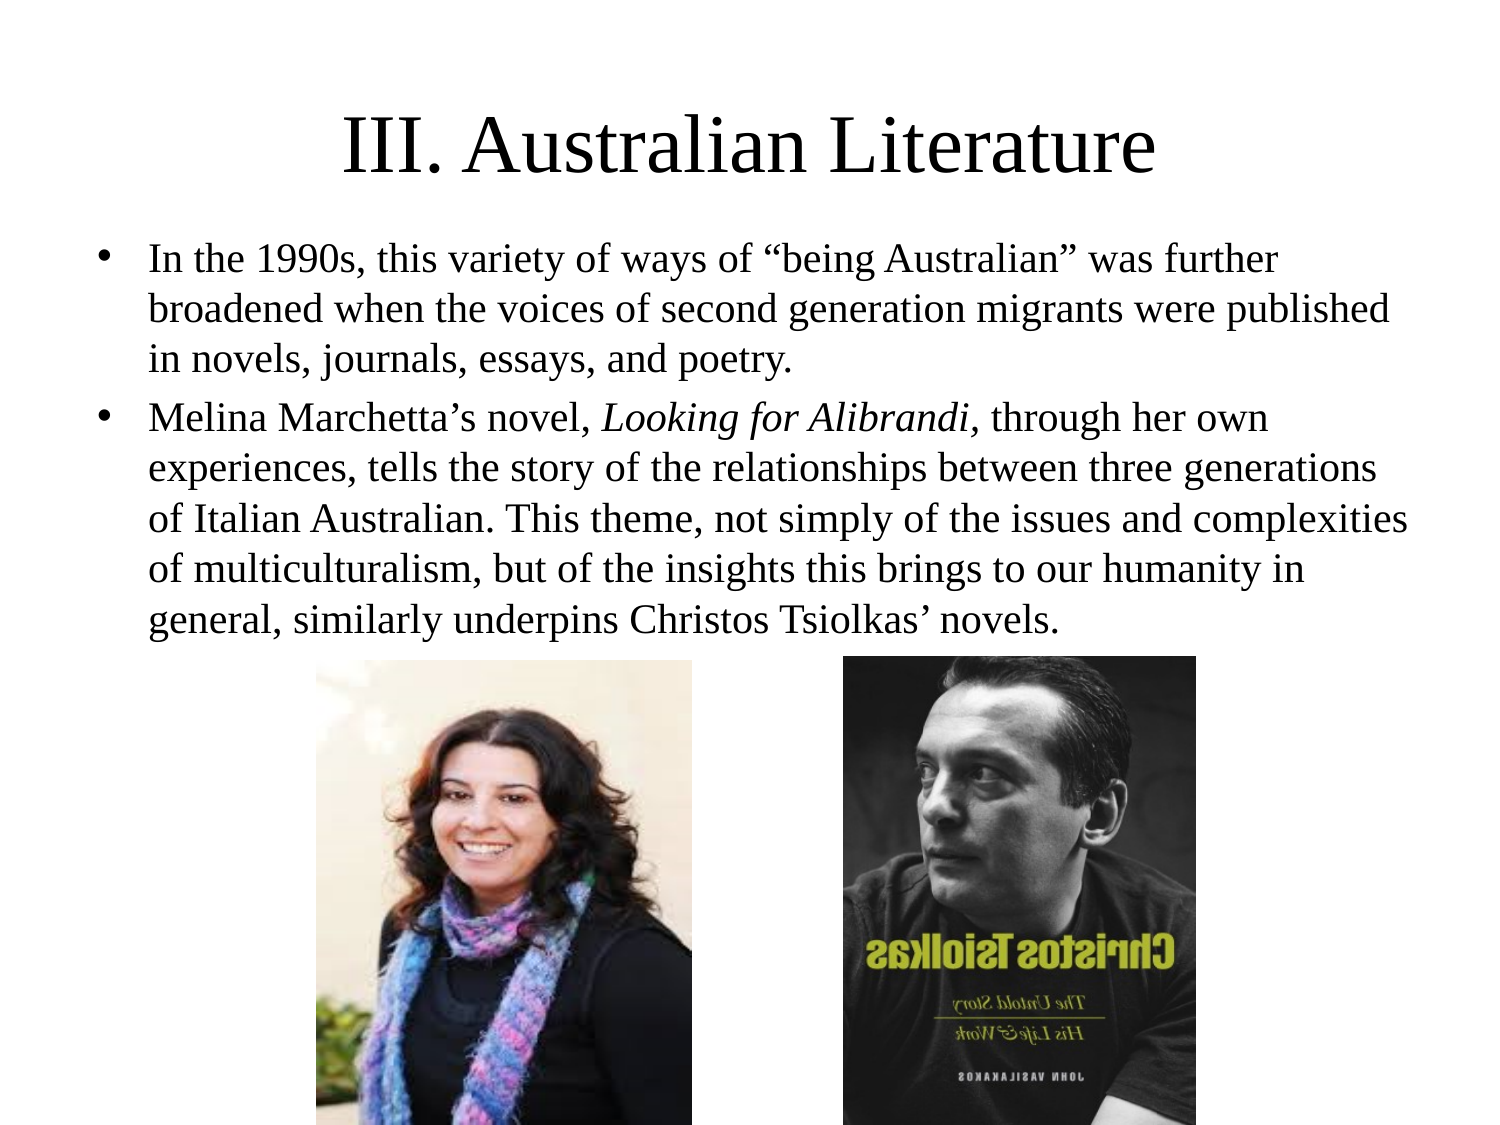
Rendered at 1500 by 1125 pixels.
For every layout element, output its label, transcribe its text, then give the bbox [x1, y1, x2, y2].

picture [843, 656, 1196, 1125]
picture [316, 659, 692, 1125]
title III. Australian Literature [75, 45, 1425, 233]
list In the 1990s, this variety of ways of “being Australian” was further broadened when the voices of second generation migrants were published in novels, journals, essays, and poetry. Melina Marchetta’s novel, Looking for Alibrandi, through her own experiences, tells the story of the relationships between three generations of Italian Australian. This theme, not simply of the issues and complexities of multiculturalism, but of the insights this brings to our humanity in general, similarly underpins Christos Tsiolkas’ novels. [82, 222, 1425, 657]
